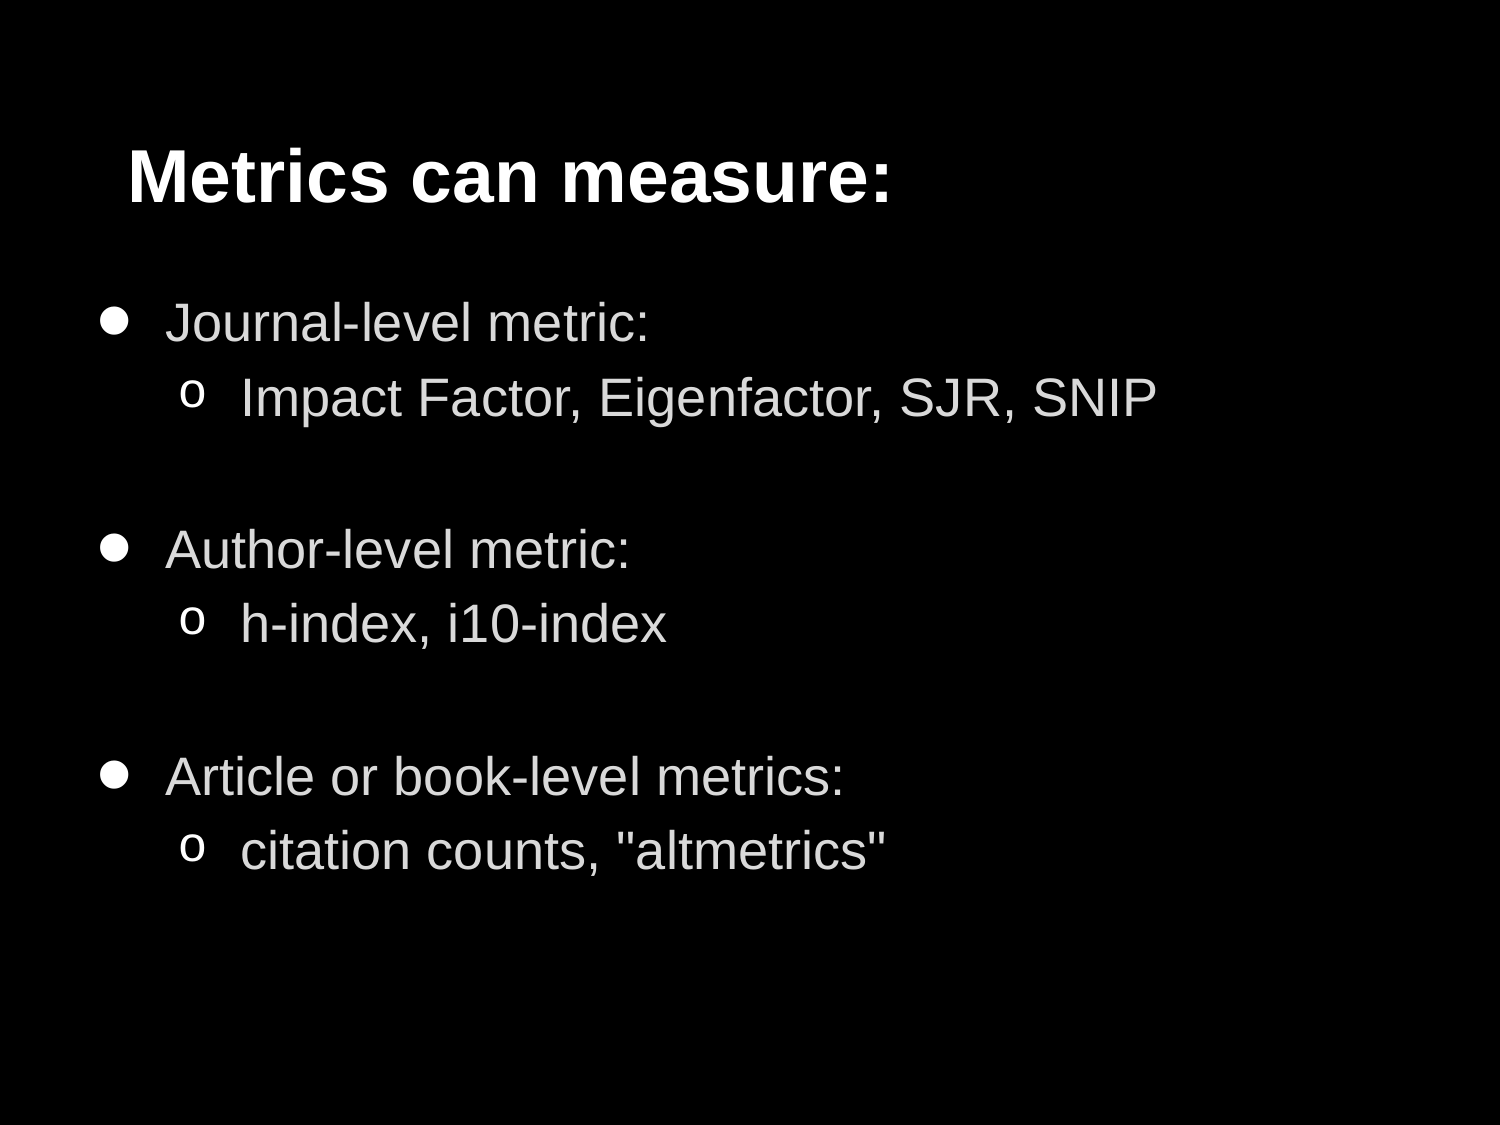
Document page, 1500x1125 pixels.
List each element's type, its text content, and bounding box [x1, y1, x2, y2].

title Metrics can measure: [75, 14, 1425, 233]
list Journal-level metric: Impact Factor, Eigenfactor, SJR, SNIP Author-level metric: h-index, i10-index Article or book-level metrics: citation counts, "altmetrics" [75, 262, 1425, 974]
